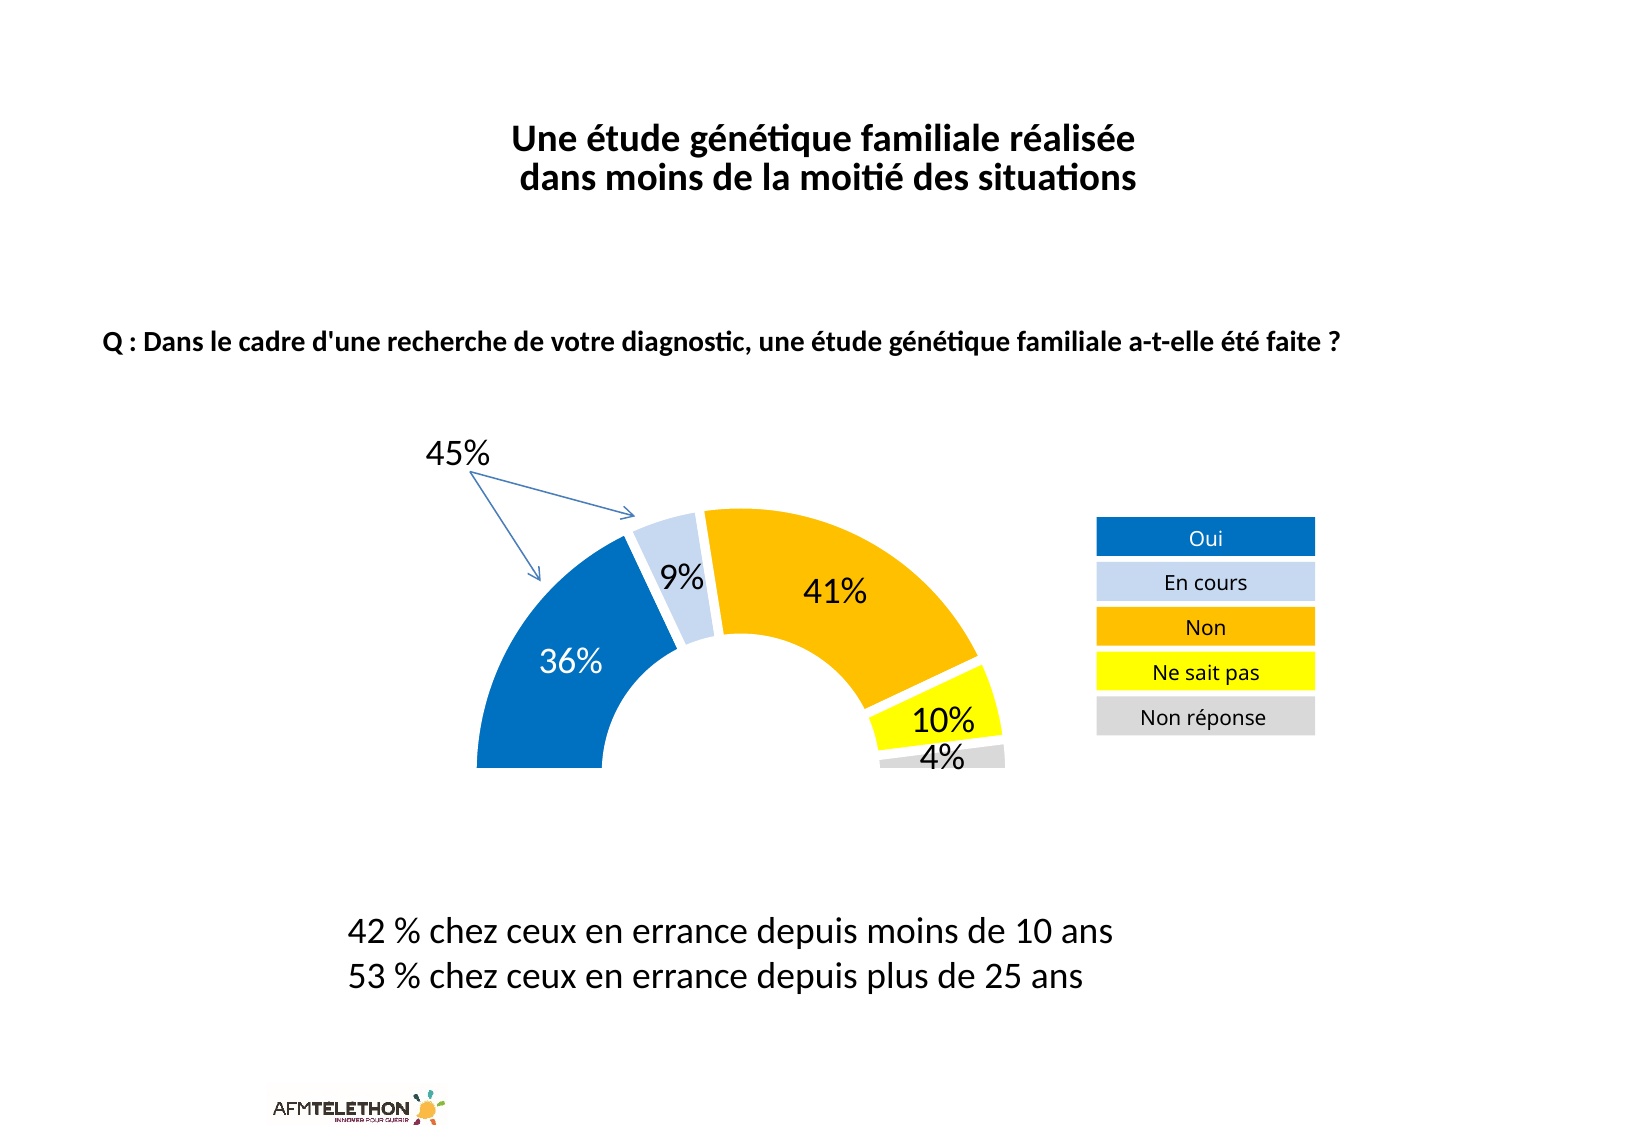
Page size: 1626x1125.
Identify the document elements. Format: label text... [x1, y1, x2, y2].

text_box Ne sait pas [1096, 651, 1316, 691]
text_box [469, 471, 636, 517]
text_box En cours [1096, 561, 1316, 601]
title Une étude génétique familiale réalisée dans moins de la moitié des situations [127, 115, 1529, 209]
text_box 45% [410, 420, 541, 481]
text_box 42 % chez ceux en errance depuis moins de 10 ans 53 % chez ceux en errance depuis plus de 25 ans [333, 898, 428, 1004]
picture [267, 1083, 433, 1125]
list Q : Dans le cadre d'une recherche de votre diagnostic, une étude génétique familiale a-t-elle été faite ? [87, 314, 1375, 386]
text_box Non réponse [1096, 696, 1316, 736]
text_box Oui [1096, 517, 1316, 556]
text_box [469, 524, 541, 582]
text_box Non [1096, 606, 1316, 646]
text_box 42 % chez ceux en errance depuis moins de 10 ans 53 % chez ceux en errance depuis plus de 25 ans [1078, 898, 1130, 1004]
chart [433, 445, 1074, 1125]
